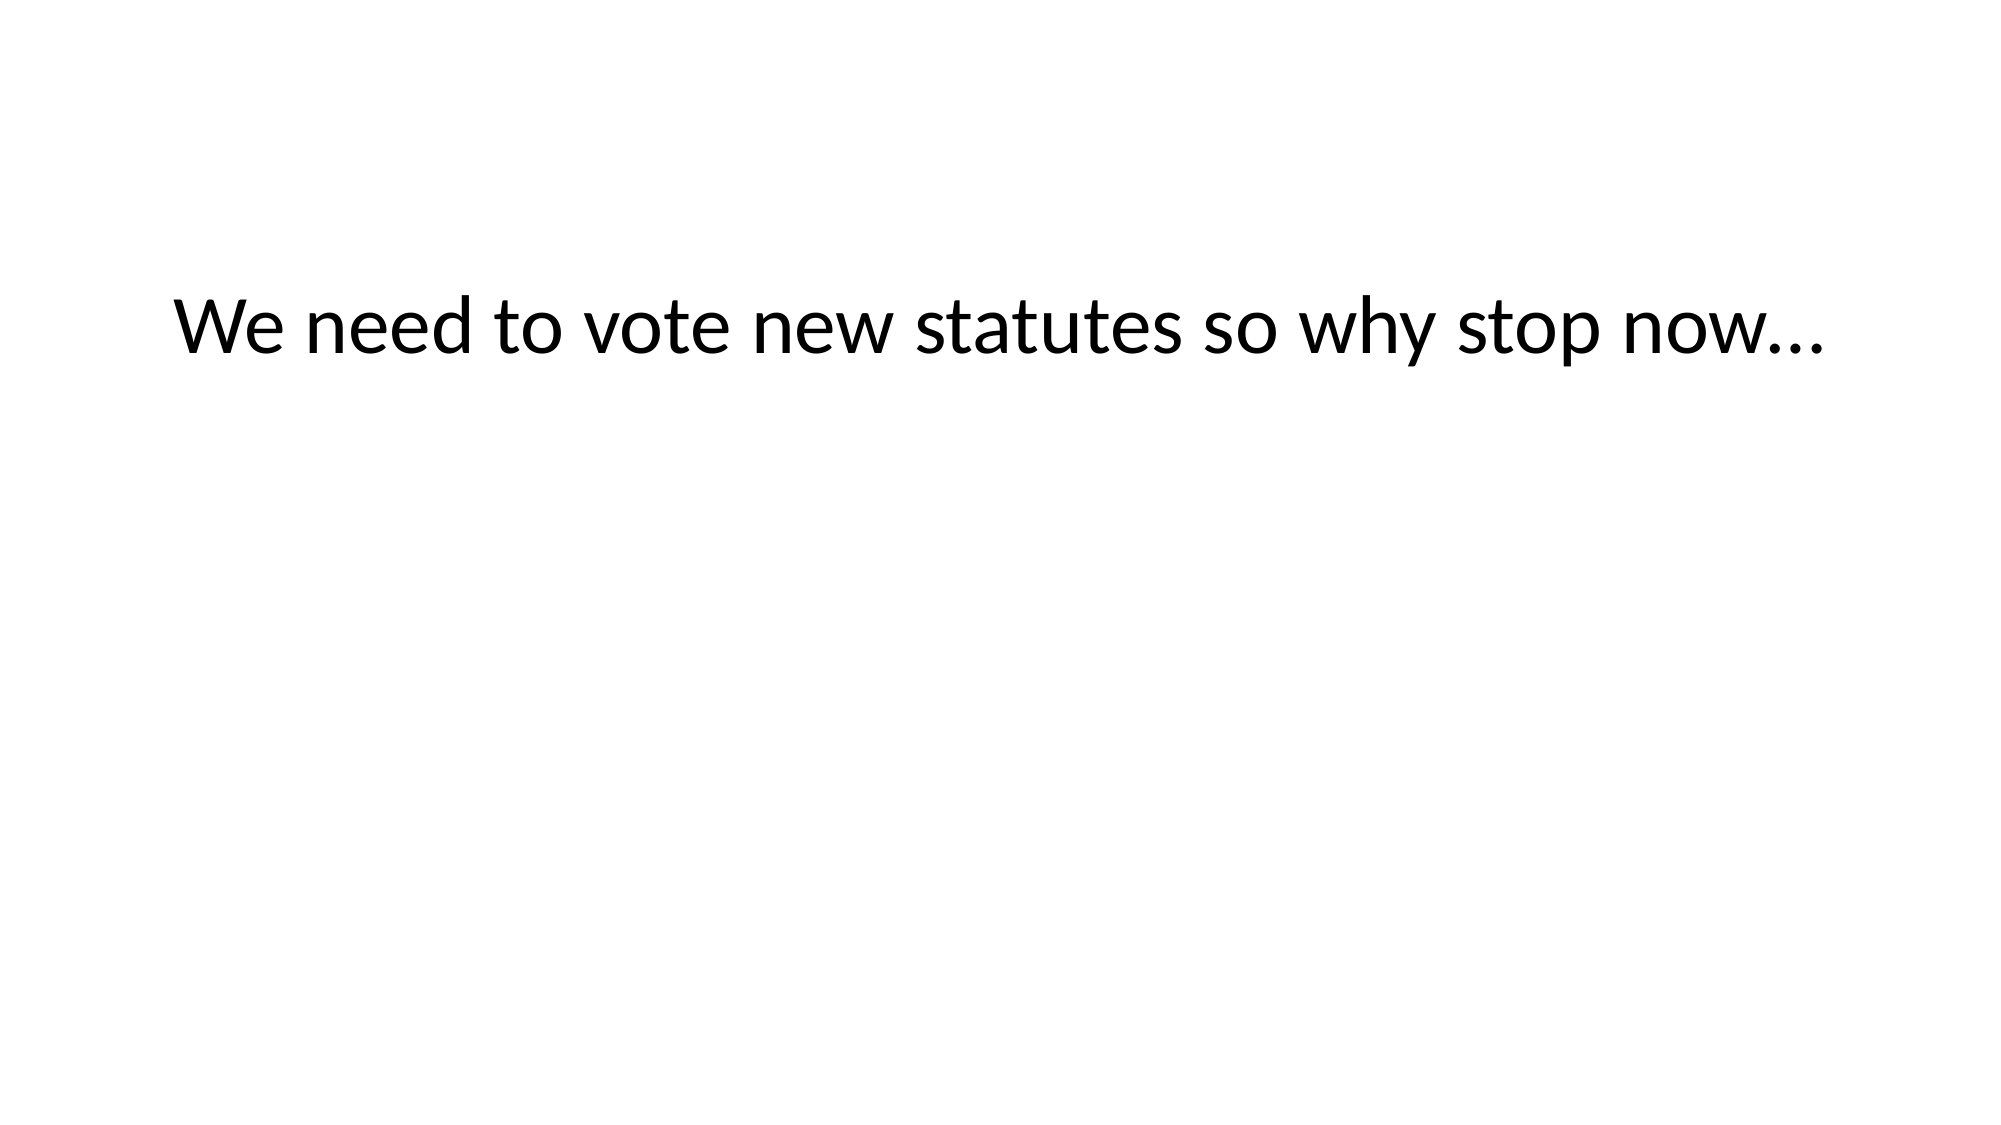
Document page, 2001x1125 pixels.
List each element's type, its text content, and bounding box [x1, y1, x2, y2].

list We need to vote new statutes so why stop now… [99, 262, 1900, 1005]
